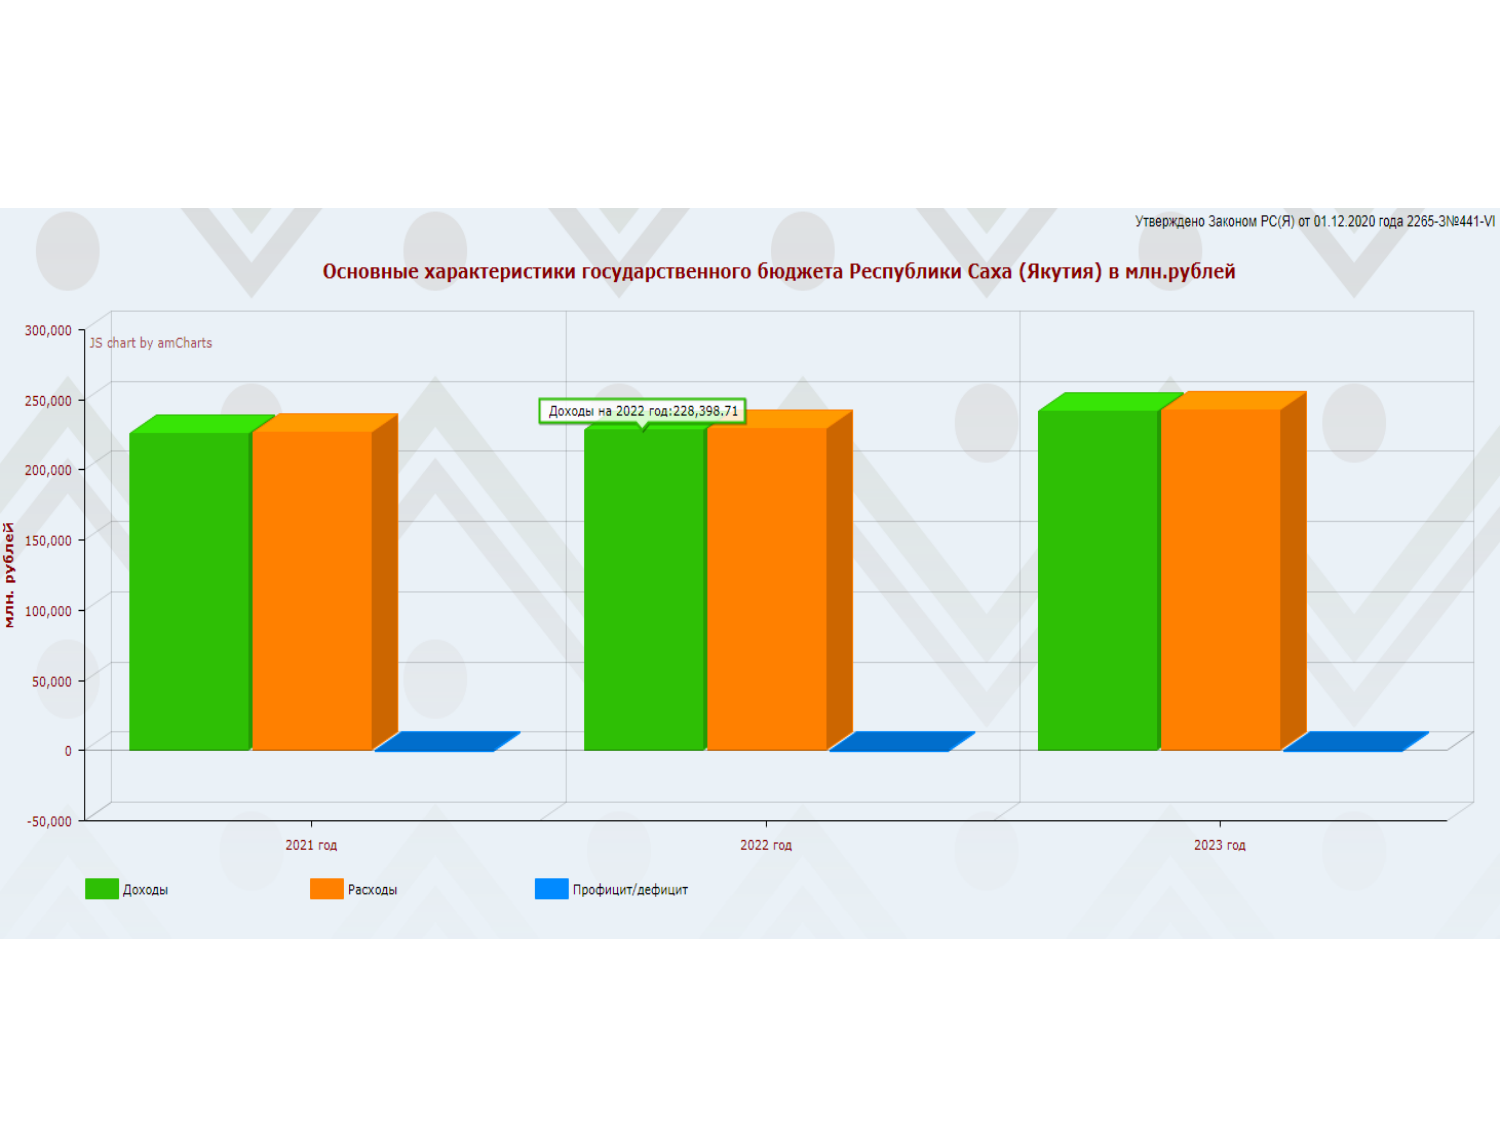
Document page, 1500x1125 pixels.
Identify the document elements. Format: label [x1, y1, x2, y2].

picture [0, 207, 1500, 940]
